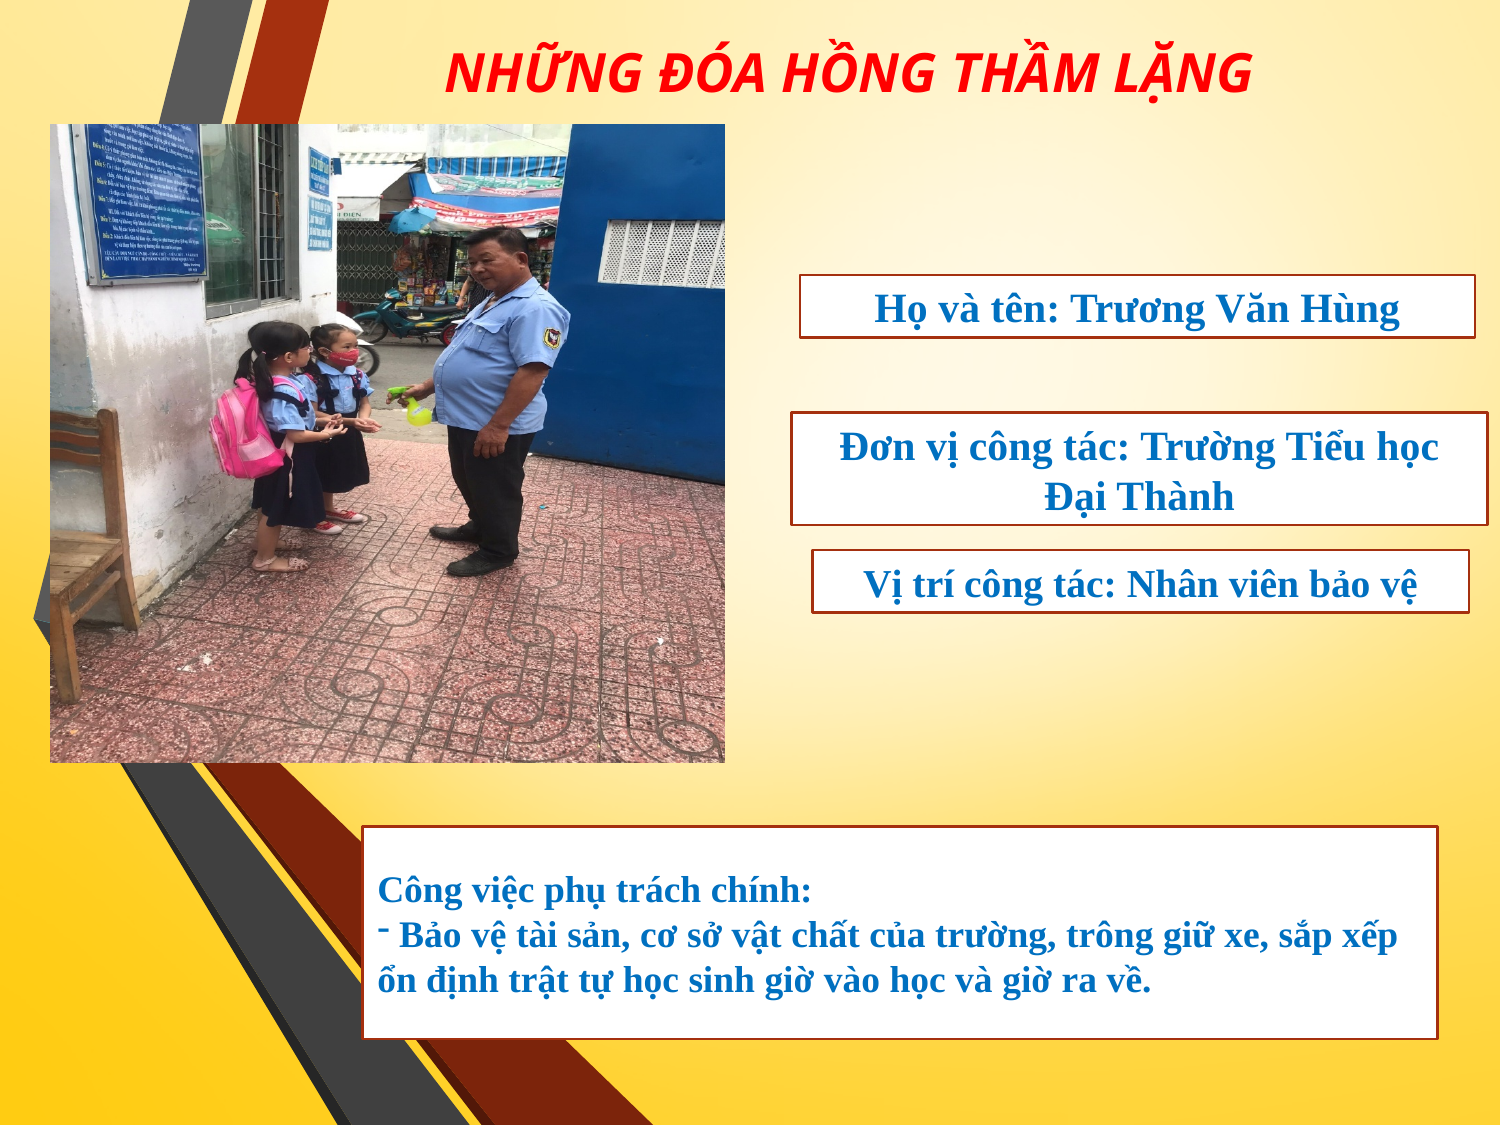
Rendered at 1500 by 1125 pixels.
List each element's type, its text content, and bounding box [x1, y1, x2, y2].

picture [49, 124, 726, 763]
text_box Công việc phụ trách chính: Bảo vệ tài sản, cơ sở vật chất của trường, trông giữ xe, sắp xếp ổn định trật tự học sinh giờ vào học và giờ ra về. [361, 825, 1439, 1040]
text_box Vị trí công tác: Nhân viên bảo vệ [811, 549, 1470, 614]
text_box Đơn vị công tác: Trường Tiểu học Đại Thành [790, 411, 1489, 526]
title NHỮNG ĐÓA HỒNG THẦM LẶNG [387, 10, 1313, 111]
text_box Họ và tên: Trương Văn Hùng [799, 274, 1476, 339]
